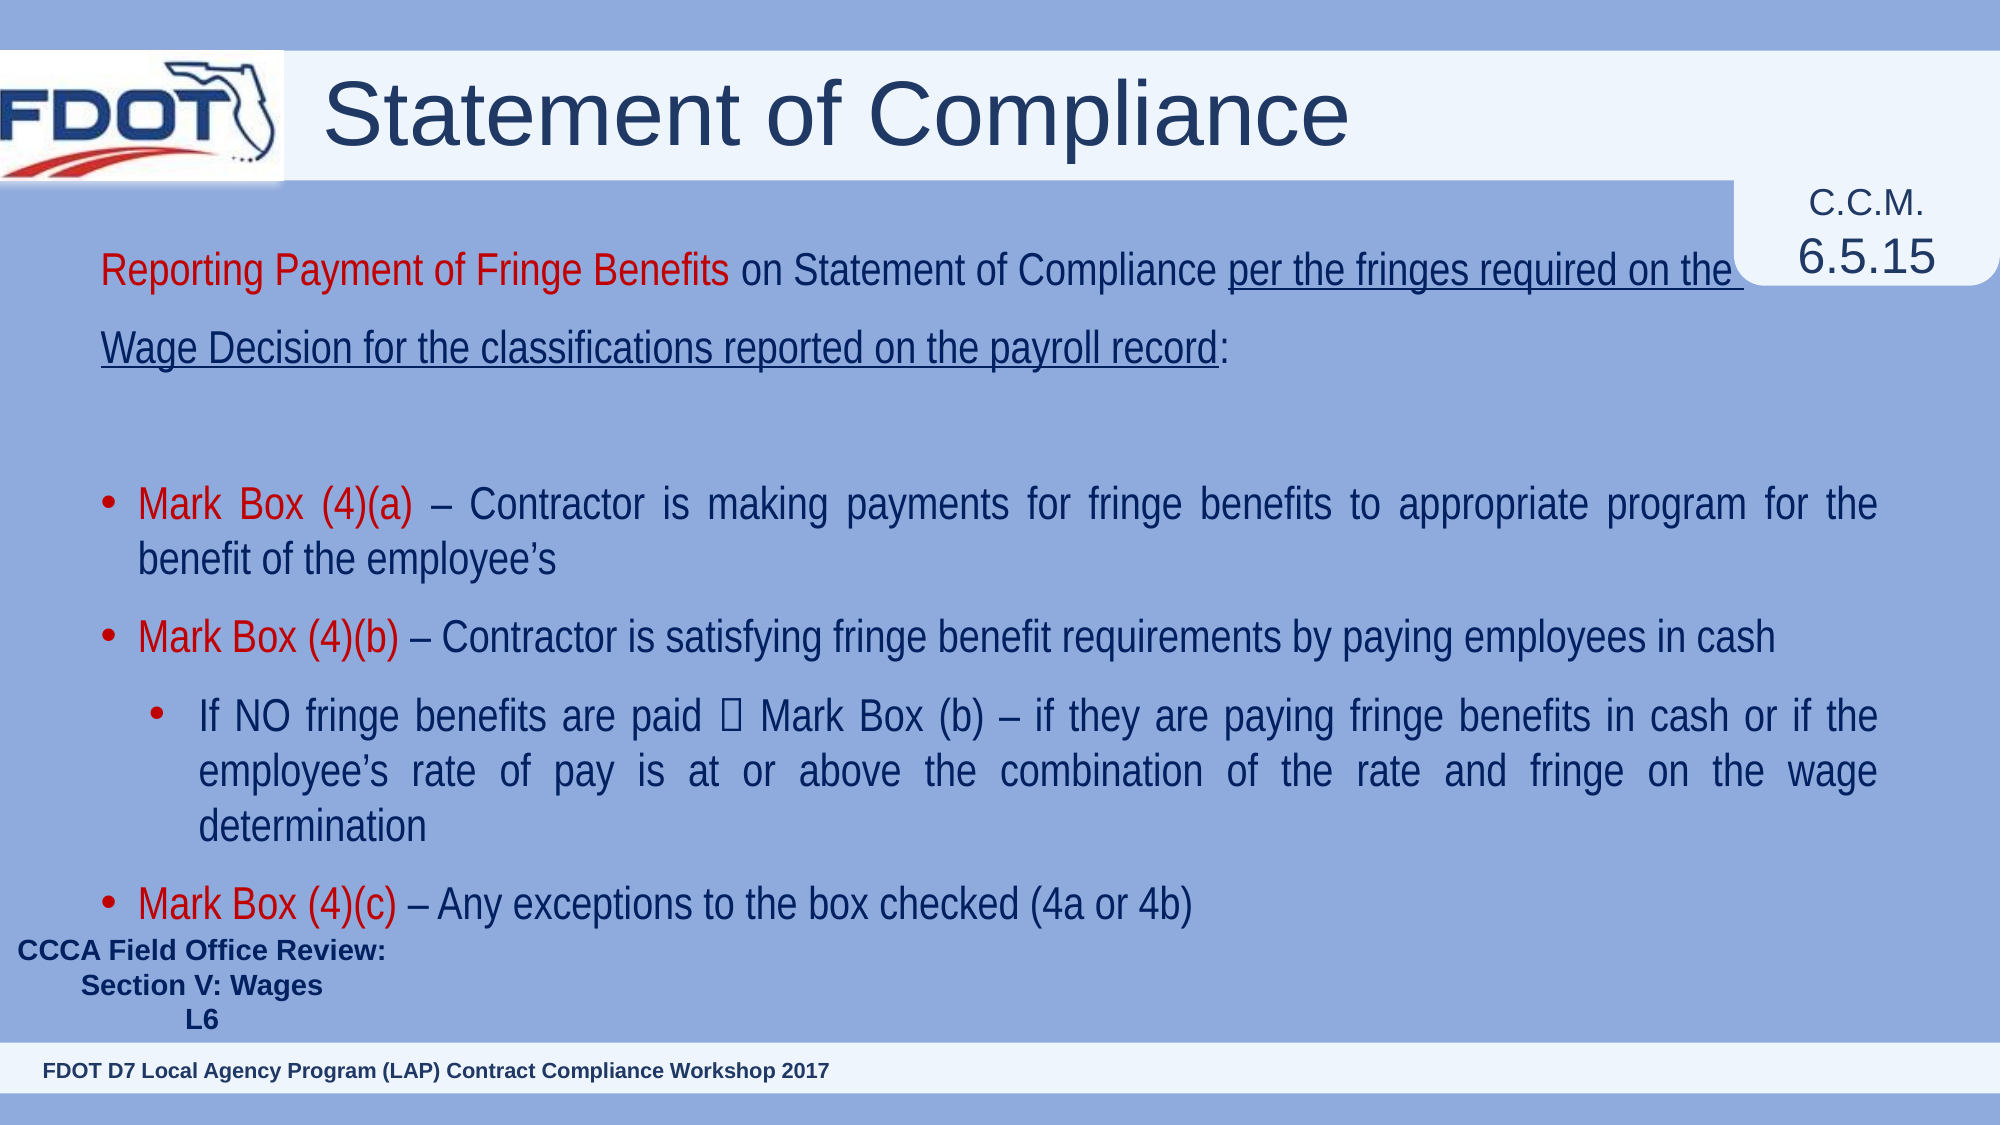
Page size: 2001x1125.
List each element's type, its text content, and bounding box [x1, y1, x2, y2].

picture [0, 50, 284, 181]
text_box CCCA Field Office Review: Section V: Wages L6 [0, 923, 470, 1044]
list Reporting Payment of Fringe Benefits on Statement of Compliance per the fringes required on the Wage Decision for the classifications reported on the payroll record: Mark Box (4)(a) – Contractor is making payments for fringe benefits to appropriate program for the benefit of the employee’s Mark Box (4)(b) – Contractor is satisfying fringe benefit requirements by paying employees in cash If NO fringe benefits are paid  Mark Box (b) – if they are paying fringe benefits in cash or if the employee’s rate of pay is at or above the combination of the rate and fringe on the wage determination Mark Box (4)(c) – Any exceptions to the box checked (4a or 4b) [85, 231, 1896, 946]
slide_number 123 [1412, 1042, 1863, 1103]
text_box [1733, 101, 2000, 292]
title Statement of Compliance [307, 50, 2000, 181]
